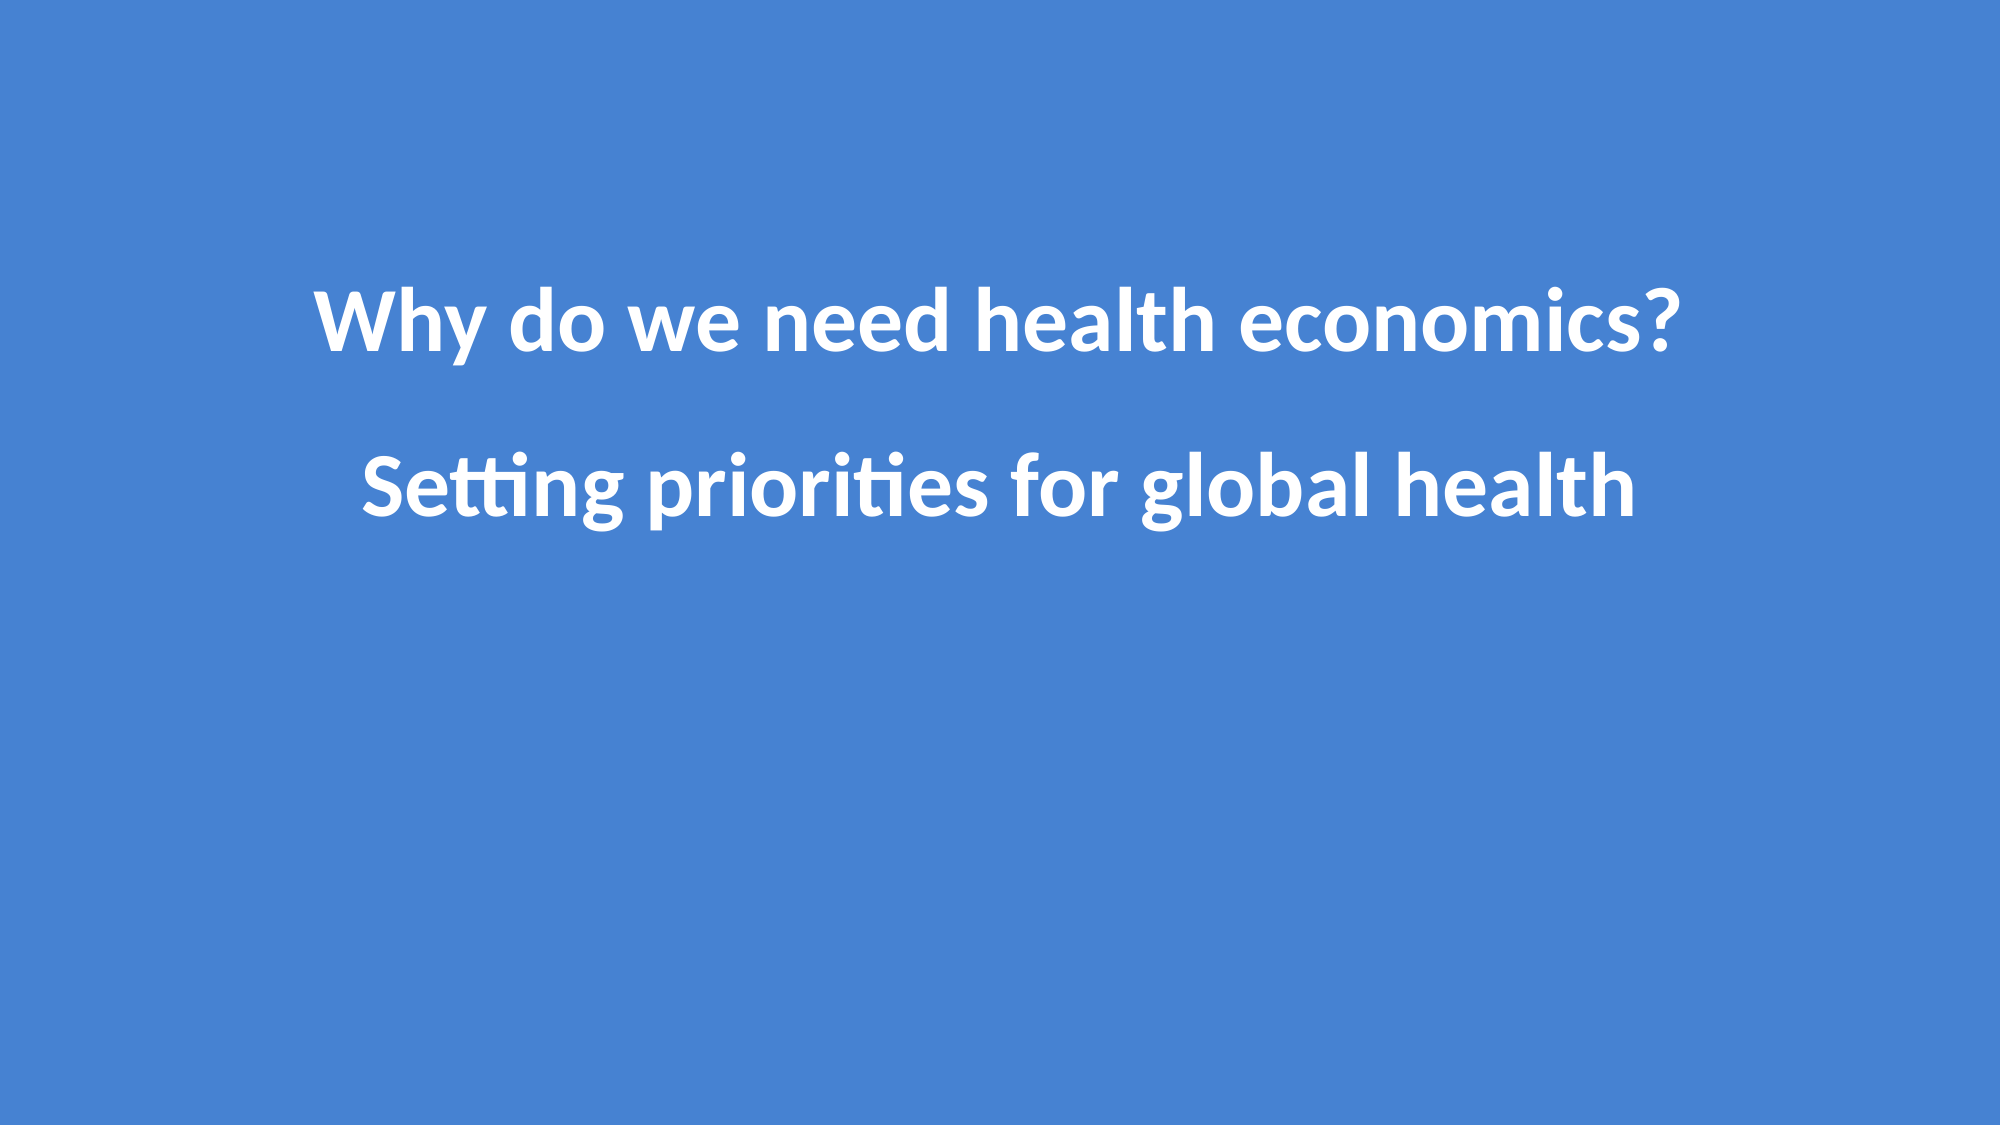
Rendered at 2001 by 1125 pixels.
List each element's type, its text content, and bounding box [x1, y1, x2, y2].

text_box Why do we need health economics? Setting priorities for global health [107, 278, 1892, 1005]
